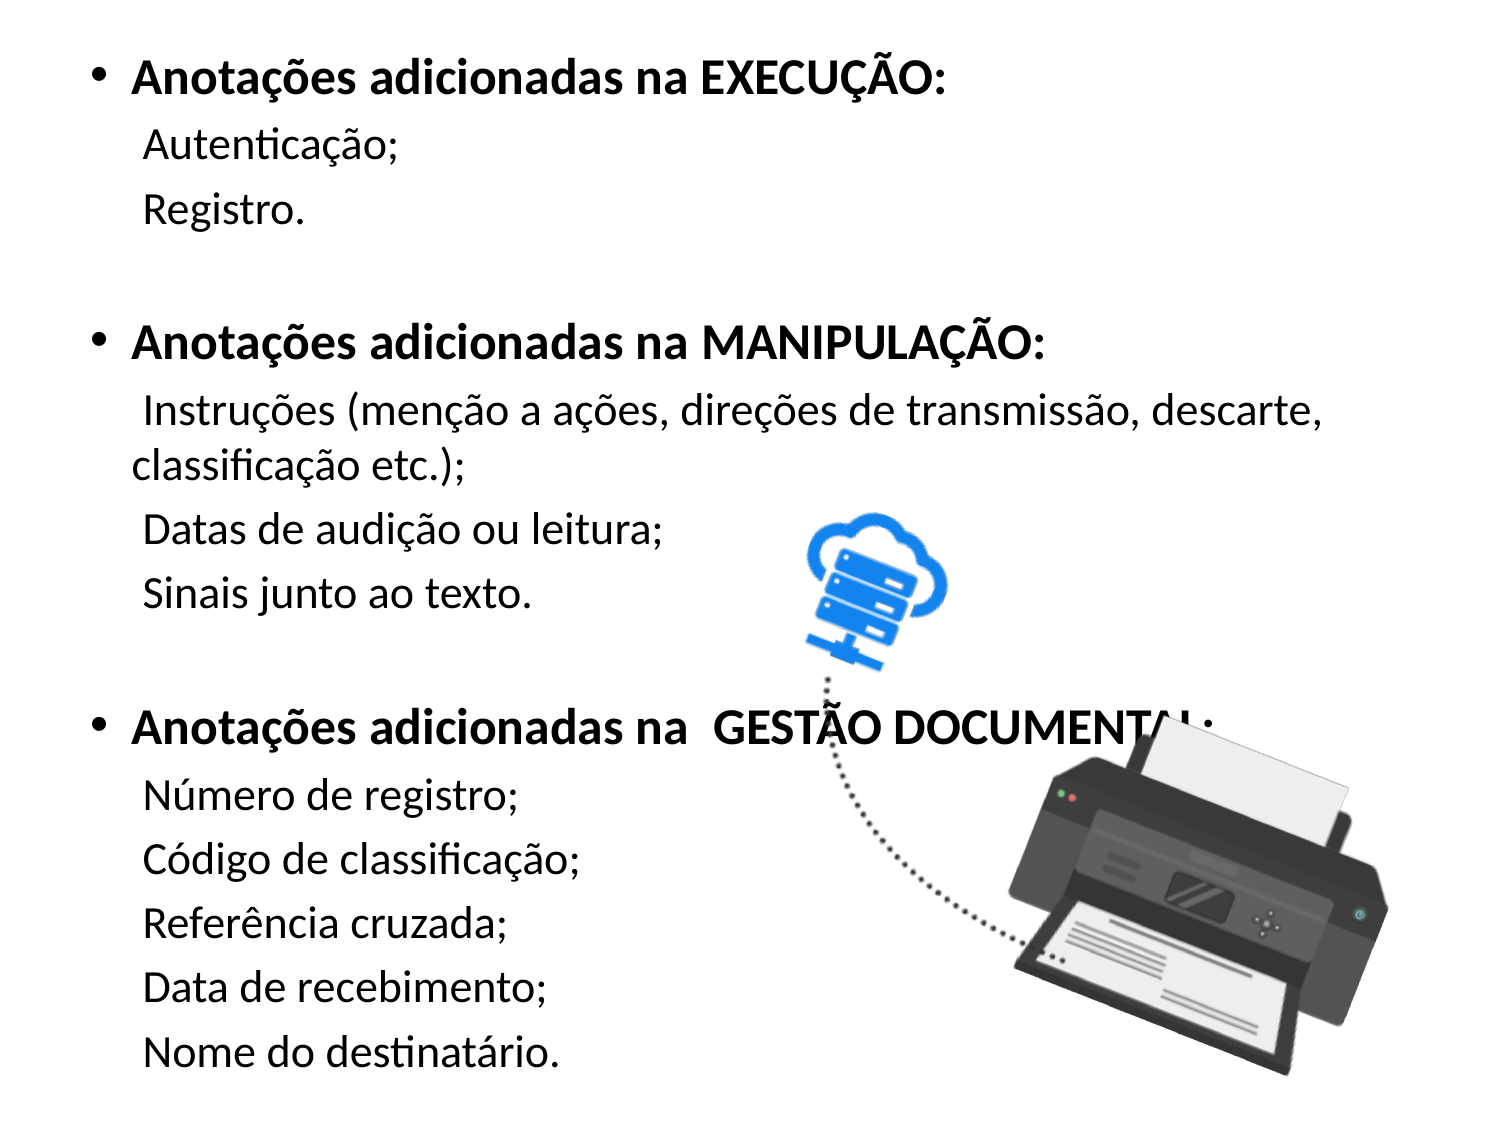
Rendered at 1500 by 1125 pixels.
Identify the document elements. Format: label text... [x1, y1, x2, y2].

picture [693, 494, 1454, 1087]
list Anotações adicionadas na EXECUÇÃO: Autenticação; Registro. Anotações adicionadas na MANIPULAÇÃO: Instruções (menção a ações, direções de transmissão, descarte, classificação etc.); Datas de audição ou leitura; Sinais junto ao texto. Anotações adicionadas na GESTÃO DOCUMENTAL: Número de registro; Código de classificação; Referência cruzada; Data de recebimento; Nome do destinatário. [75, 35, 1425, 1090]
